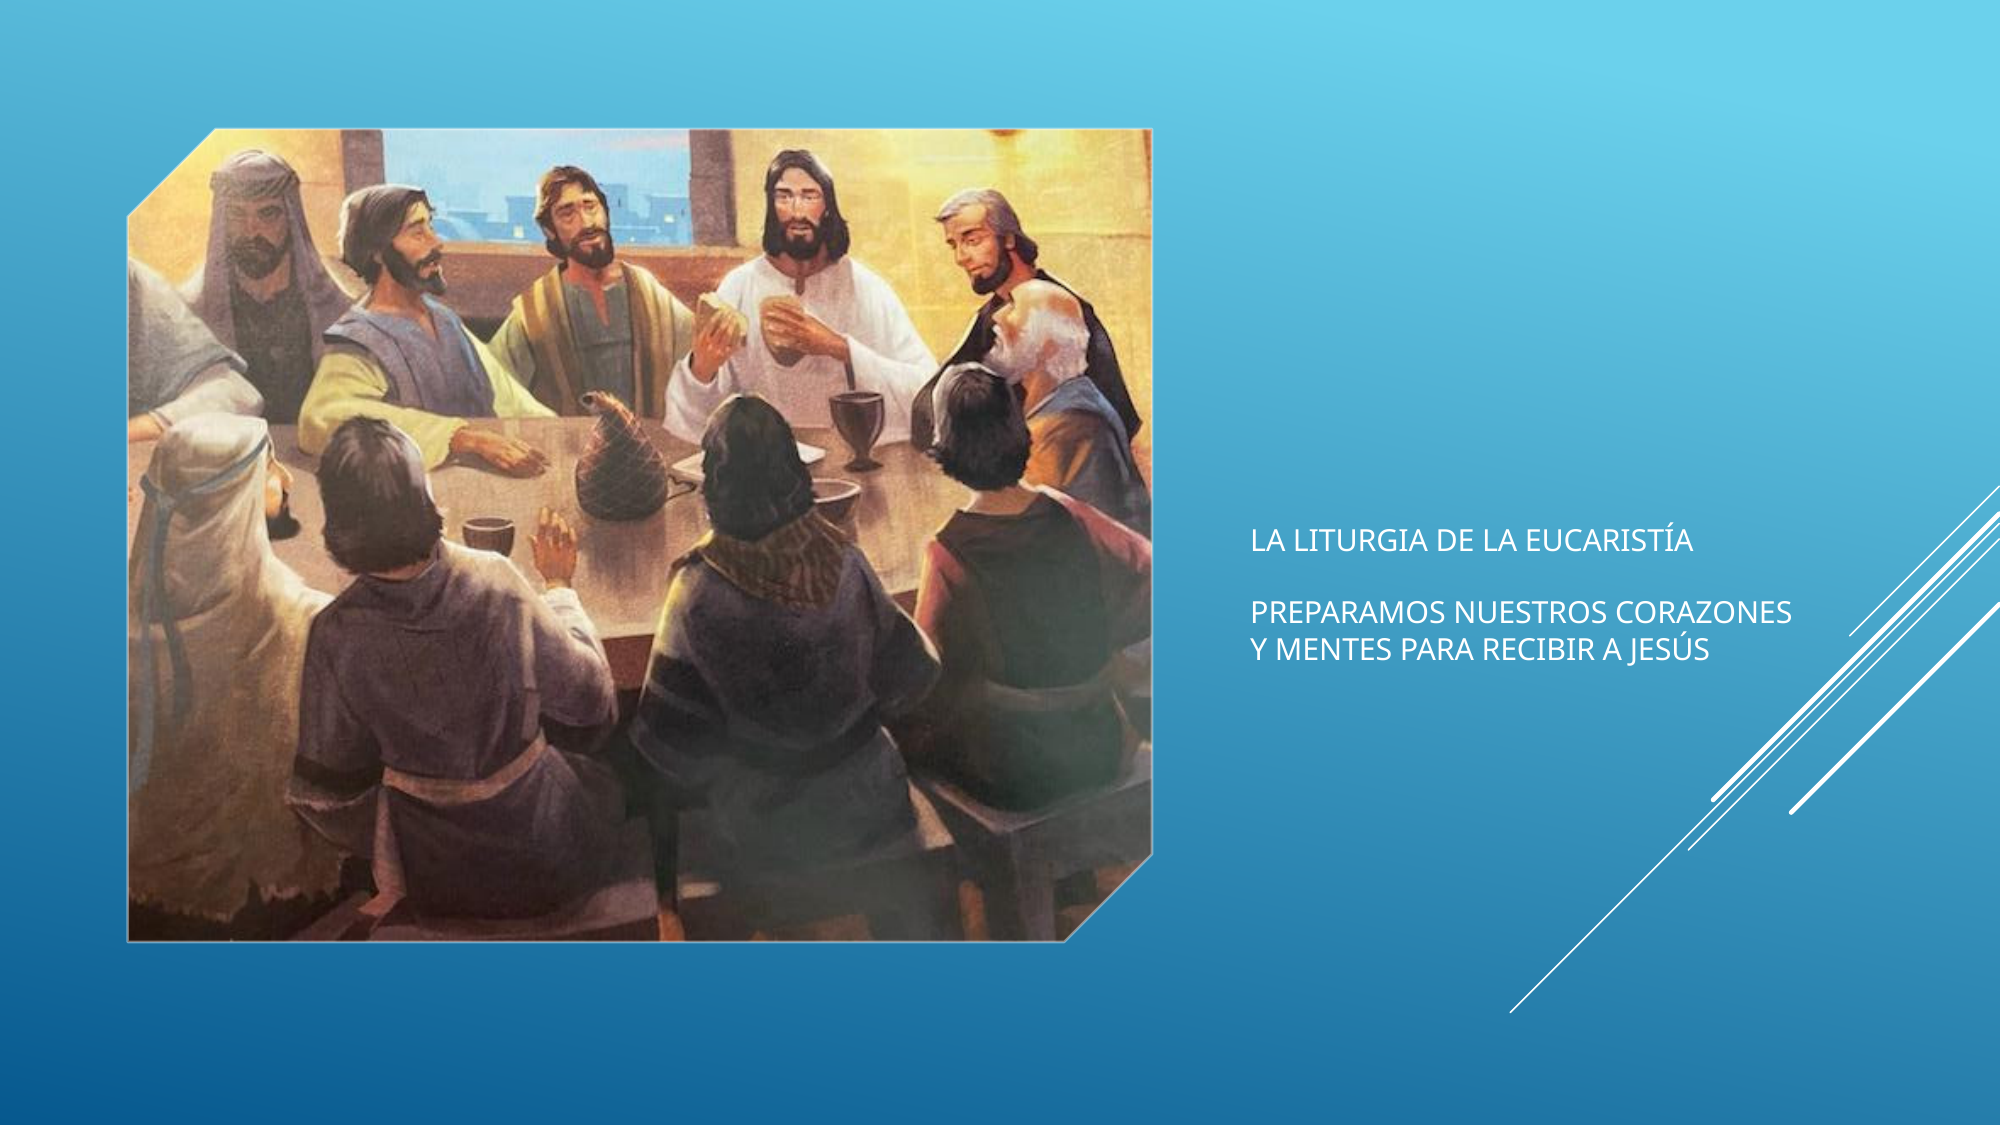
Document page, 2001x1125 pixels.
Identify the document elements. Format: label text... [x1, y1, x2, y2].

picture [127, 128, 1153, 943]
title La liturgia de la Eucaristía PREPARAMOS NUESTROS CORAZONES Y MENTES PARA RECIBIR A JESÚS [1235, 486, 1813, 674]
